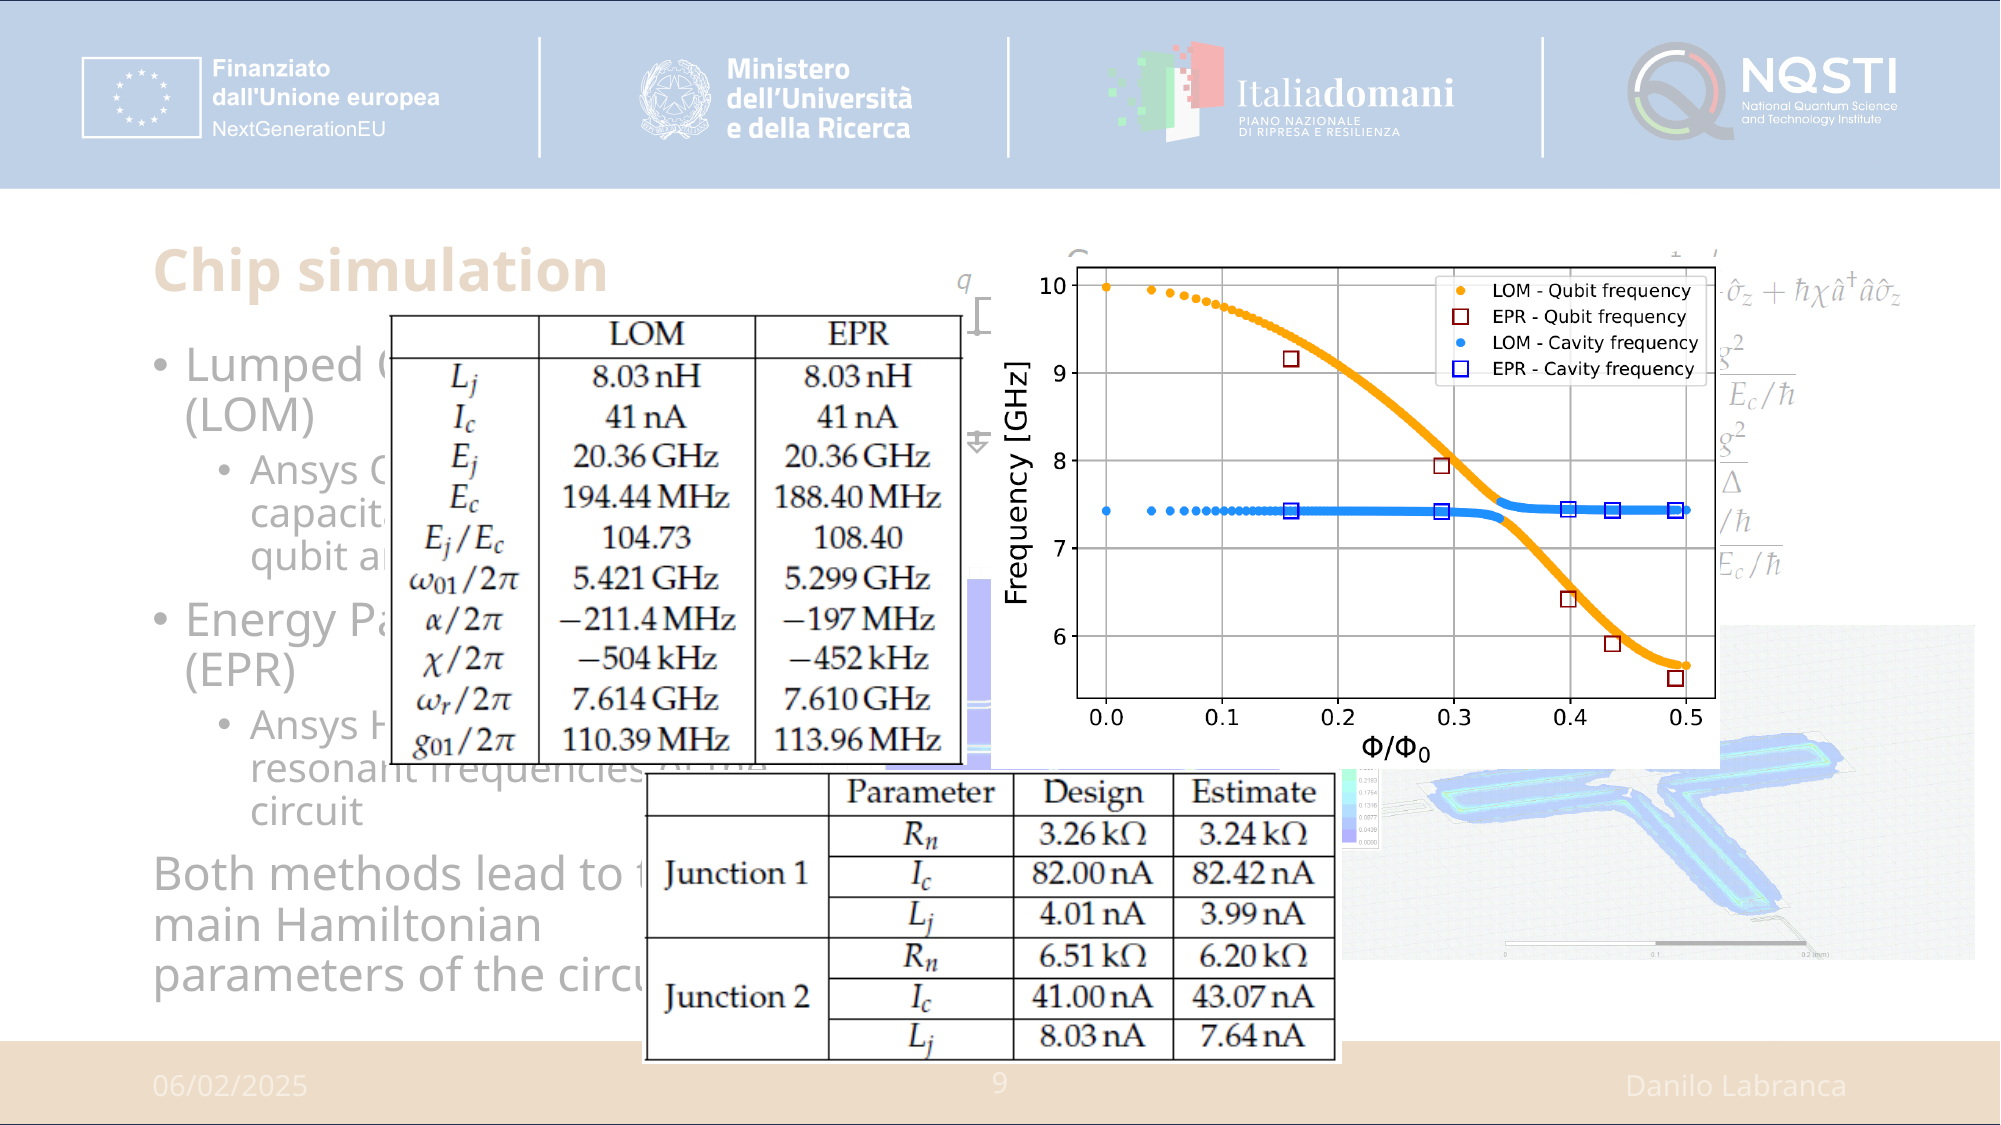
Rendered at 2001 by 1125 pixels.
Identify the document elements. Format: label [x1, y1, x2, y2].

picture [384, 244, 1975, 1065]
text_box [0, 0, 2000, 1125]
